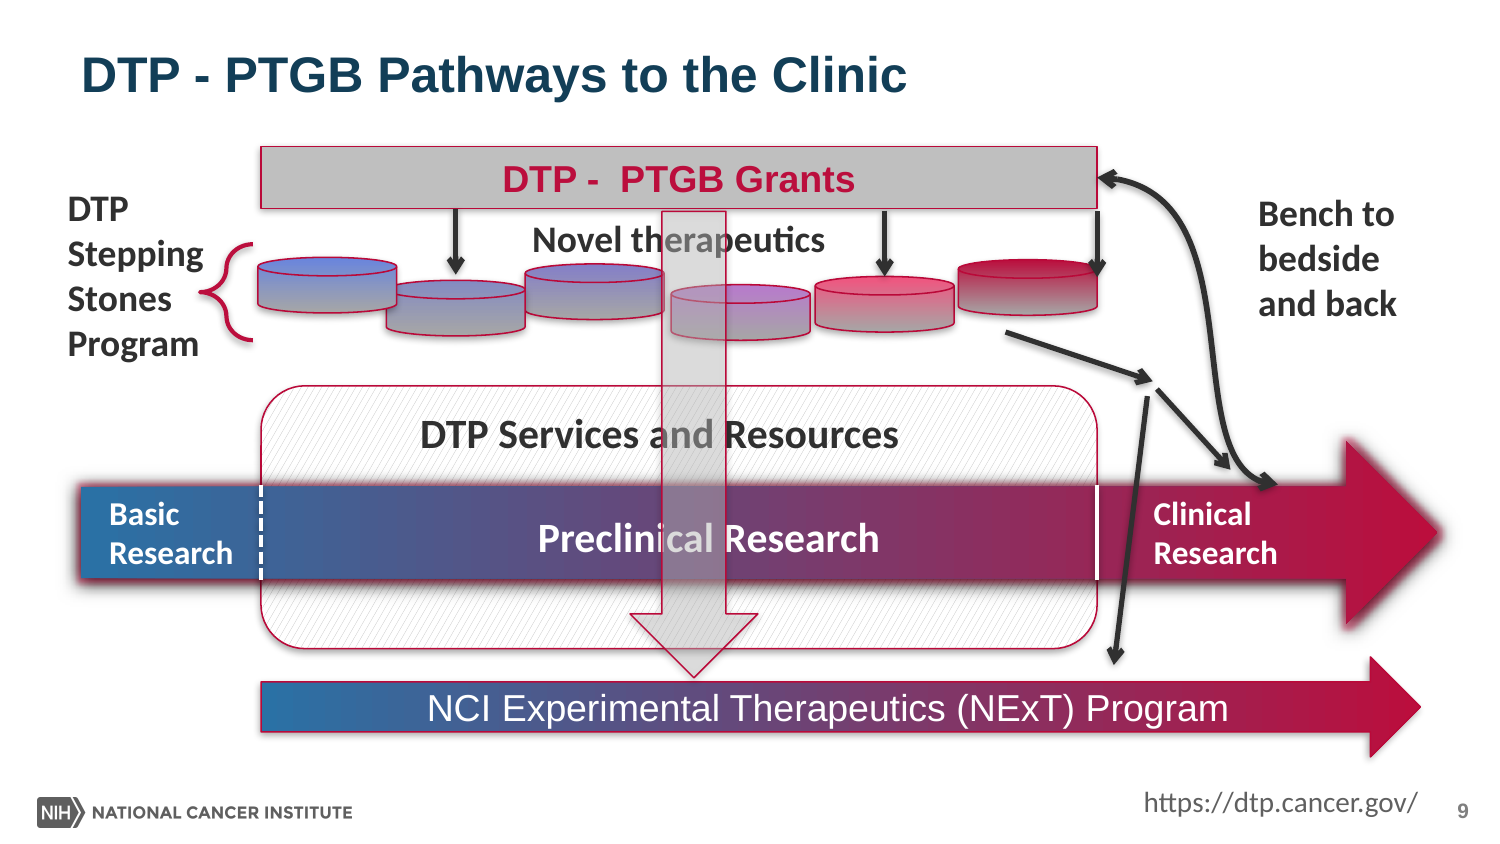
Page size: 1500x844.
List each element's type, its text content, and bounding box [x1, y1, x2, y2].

text_box [257, 256, 398, 314]
text_box [814, 275, 955, 333]
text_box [1096, 177, 1279, 485]
text_box Bench to bedside and back [1282, 181, 1424, 332]
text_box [80, 441, 1108, 624]
text_box DTP Services and Resources [405, 399, 656, 439]
picture [37, 797, 352, 828]
text_box https://dtp.cancer.gov/ [1128, 776, 1438, 826]
text_box DTP Stepping Stones Program [52, 176, 247, 371]
text_box [661, 210, 727, 439]
text_box DTP Services and Resources [731, 399, 1023, 439]
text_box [1113, 395, 1148, 666]
text_box Novel therapeutics [517, 207, 859, 268]
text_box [1005, 331, 1153, 382]
text_box [733, 632, 1089, 650]
text_box [524, 268, 656, 321]
text_box [260, 385, 656, 439]
text_box [731, 385, 1091, 439]
text_box [269, 632, 655, 650]
text_box DTP - PTGB Grants [260, 146, 1098, 209]
text_box [385, 279, 526, 337]
title DTP - PTGB Pathways to the Clinic [81, 51, 1421, 104]
text_box [247, 242, 254, 343]
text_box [1152, 441, 1438, 624]
text_box [731, 283, 811, 342]
text_box NCI Experimental Therapeutics (NExT) Program [260, 656, 1421, 758]
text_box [1156, 388, 1231, 470]
text_box [647, 632, 741, 679]
text_box [957, 258, 1091, 317]
